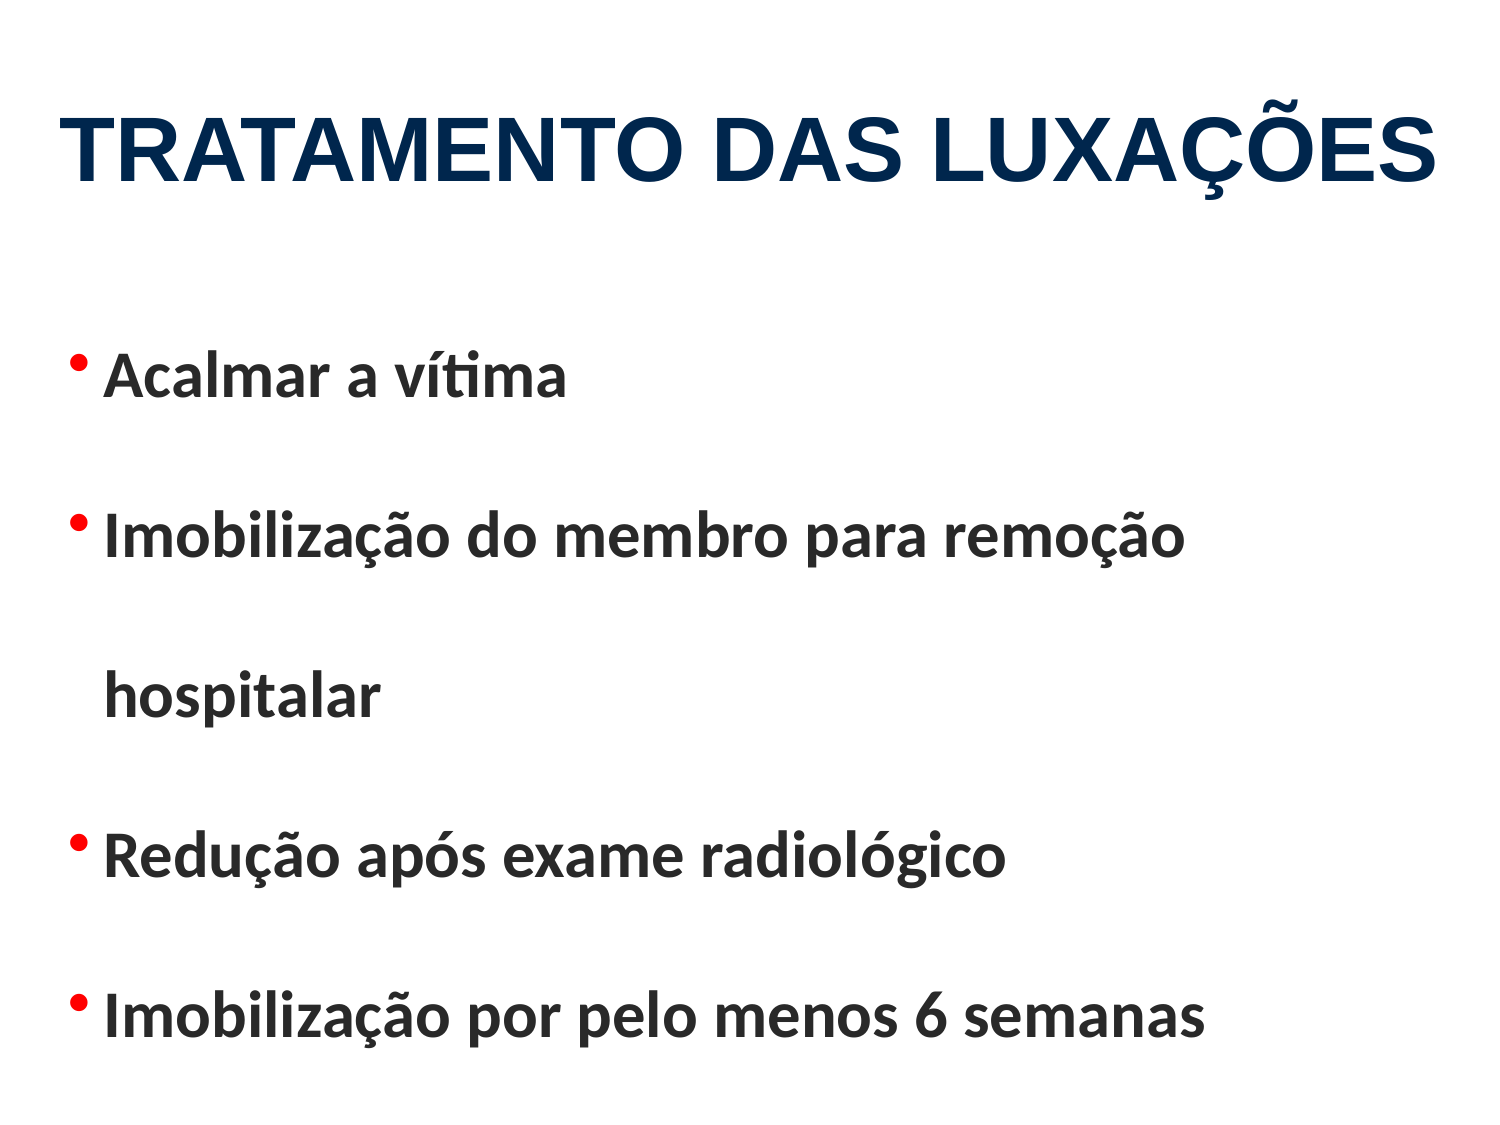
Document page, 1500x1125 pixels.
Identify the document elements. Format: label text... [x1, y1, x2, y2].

text_box Acalmar a vítima Imobilização do membro para remoção hospitalar Redução após exame radiológico Imobilização por pelo menos 6 semanas [53, 243, 1471, 1058]
text_box tratamento das luxações [27, 82, 1473, 207]
